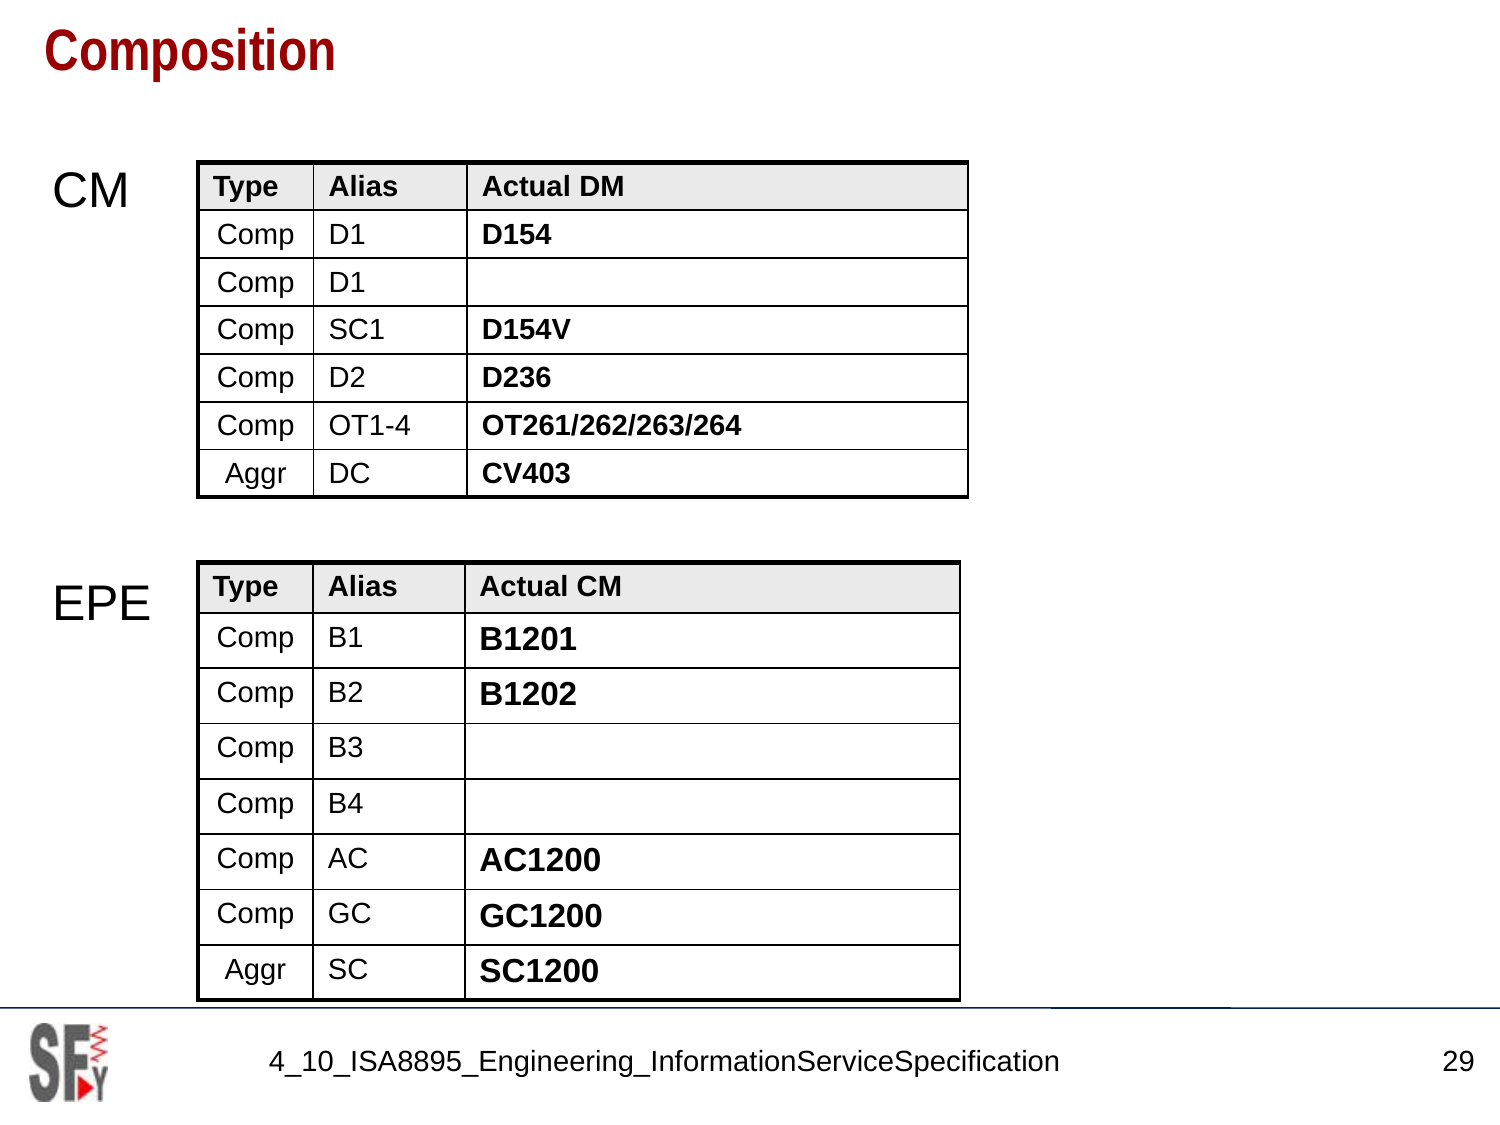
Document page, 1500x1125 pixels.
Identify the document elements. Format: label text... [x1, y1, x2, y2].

table_cell DC [314, 450, 466, 495]
table_cell Comp [200, 890, 312, 944]
text_box EPE [37, 562, 168, 638]
title Composition [29, 12, 1471, 138]
table_cell Comp [200, 355, 313, 401]
table_cell Comp [200, 614, 312, 667]
table_cell B1 [314, 614, 464, 667]
table_cell Comp [200, 780, 312, 833]
table_cell B1201 [466, 614, 959, 667]
table_cell D1 [314, 259, 466, 305]
footer 4_10_ISA8895_Engineering_InformationServiceSpecification [253, 1034, 1337, 1103]
table_cell SC1 [314, 307, 466, 353]
table_cell D154 [468, 211, 967, 257]
table_header Alias [314, 165, 466, 209]
text_box CM [37, 149, 146, 226]
table_cell [466, 780, 959, 833]
table_cell Comp [200, 259, 313, 305]
table_cell [466, 724, 959, 778]
table_header Alias [314, 565, 464, 612]
table_cell B4 [314, 780, 464, 833]
table_cell OT1-4 [314, 403, 466, 449]
table_cell AC [314, 835, 464, 889]
table_cell SC [314, 946, 464, 998]
slide_number 29 [1352, 1034, 1491, 1103]
table_cell B3 [314, 724, 464, 778]
table_cell Comp [200, 403, 313, 449]
table_cell Comp [200, 835, 312, 889]
table_cell D2 [314, 355, 466, 401]
picture [29, 1023, 108, 1102]
table_cell Comp [200, 307, 313, 353]
table_cell Comp [200, 724, 312, 778]
table_cell Comp [200, 211, 313, 257]
table_cell D1 [314, 211, 466, 257]
table_header Type [200, 165, 313, 209]
table_cell [468, 259, 967, 305]
table_cell GC1200 [466, 890, 959, 944]
table_cell Aggr [200, 450, 313, 495]
table_cell AC1200 [466, 835, 959, 889]
table_cell D236 [468, 355, 967, 401]
table_header Type [200, 565, 312, 612]
table_cell B1202 [466, 669, 959, 723]
table_cell OT261/262/263/264 [468, 403, 967, 449]
table_header Actual CM [466, 565, 959, 612]
table_cell B2 [314, 669, 464, 723]
table_cell Aggr [200, 946, 312, 998]
table_cell SC1200 [466, 946, 959, 998]
table_cell GC [314, 890, 464, 944]
table_header Actual DM [468, 165, 967, 209]
table_cell D154V [468, 307, 967, 353]
table_cell Comp [200, 669, 312, 723]
table_cell CV403 [468, 450, 967, 495]
